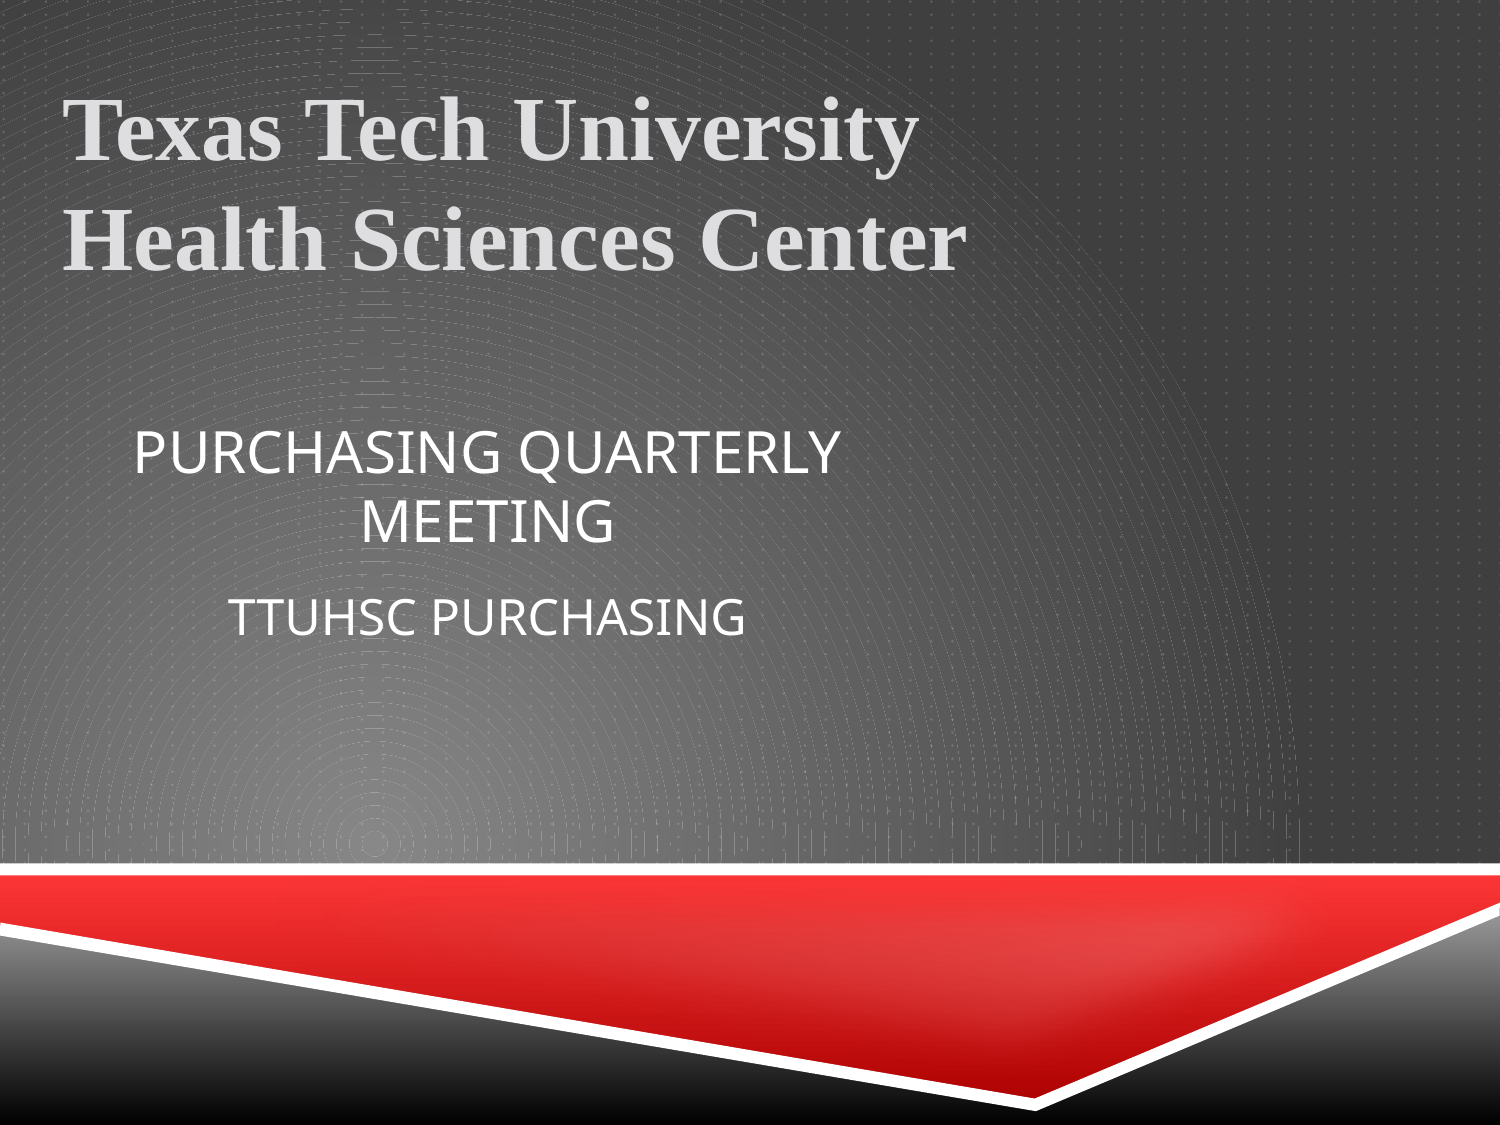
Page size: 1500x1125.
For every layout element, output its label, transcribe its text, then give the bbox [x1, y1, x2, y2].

text_box Purchasing quarterly meeting [62, 407, 913, 577]
text_box Ttuhsc pURCHASING [62, 577, 913, 713]
text_box Texas Tech University Health Sciences Center [62, 50, 1044, 297]
